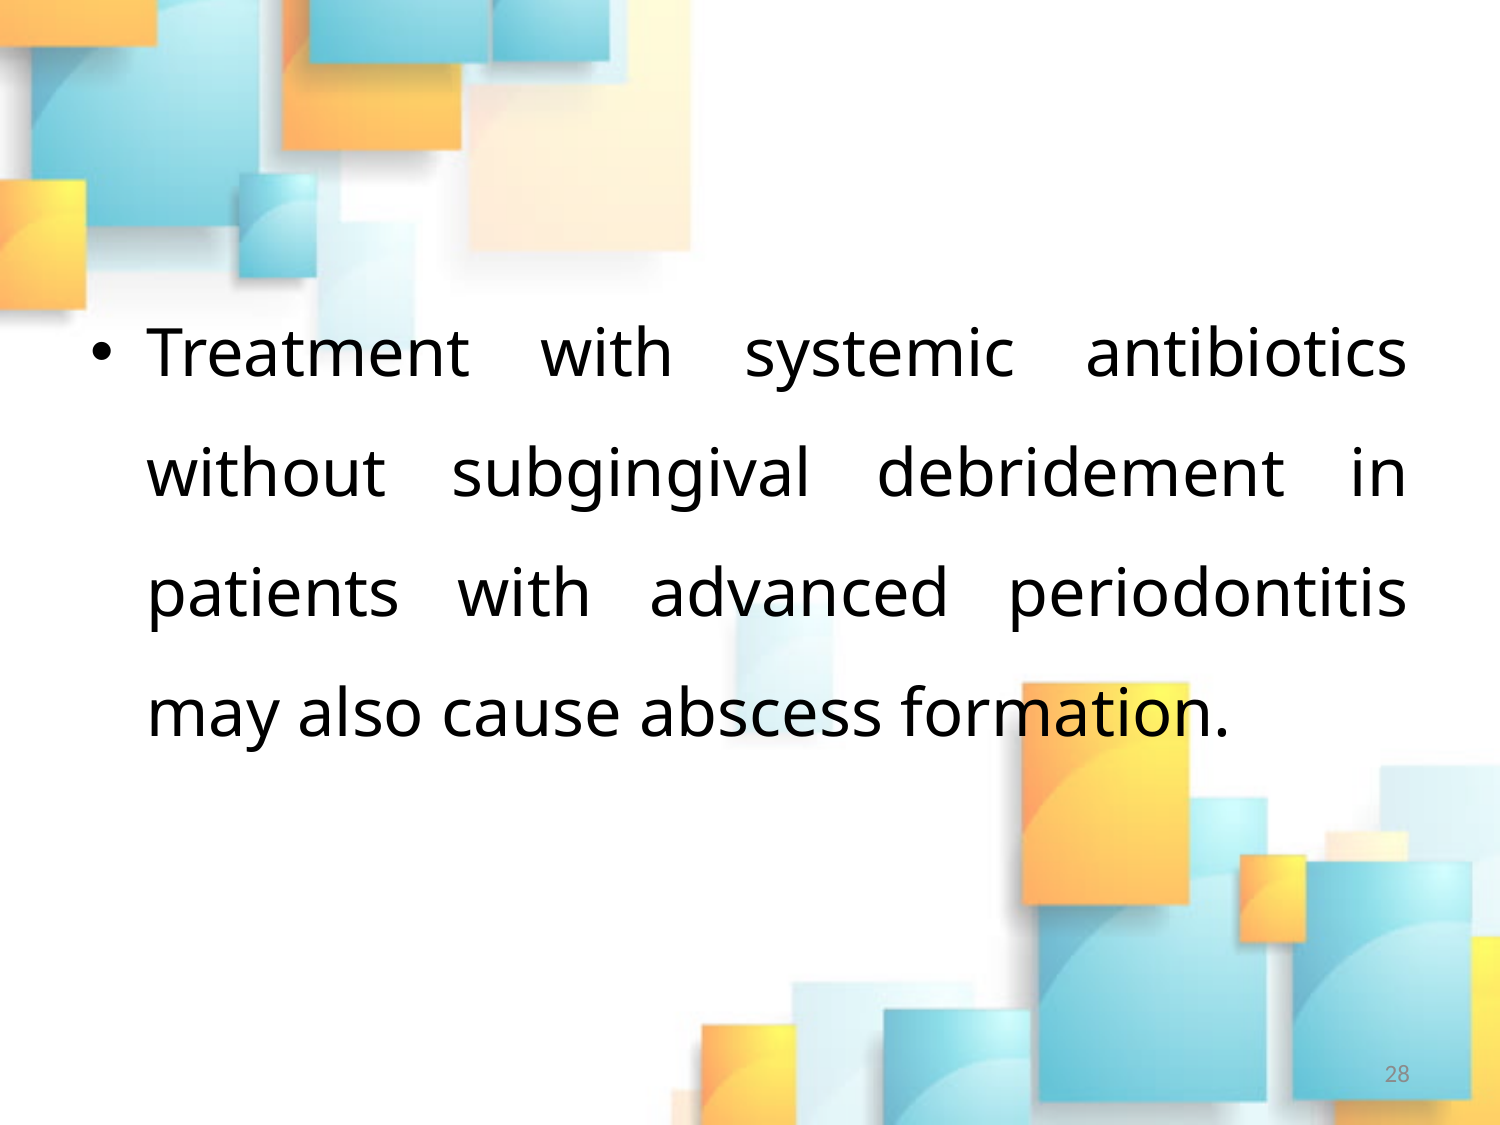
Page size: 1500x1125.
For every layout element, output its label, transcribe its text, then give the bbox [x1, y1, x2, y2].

list Treatment with systemic antibiotics without subgingival debridement in patients with advanced periodontitis may also cause abscess formation. [75, 262, 1425, 1005]
slide_number 28 [1074, 1042, 1425, 1103]
